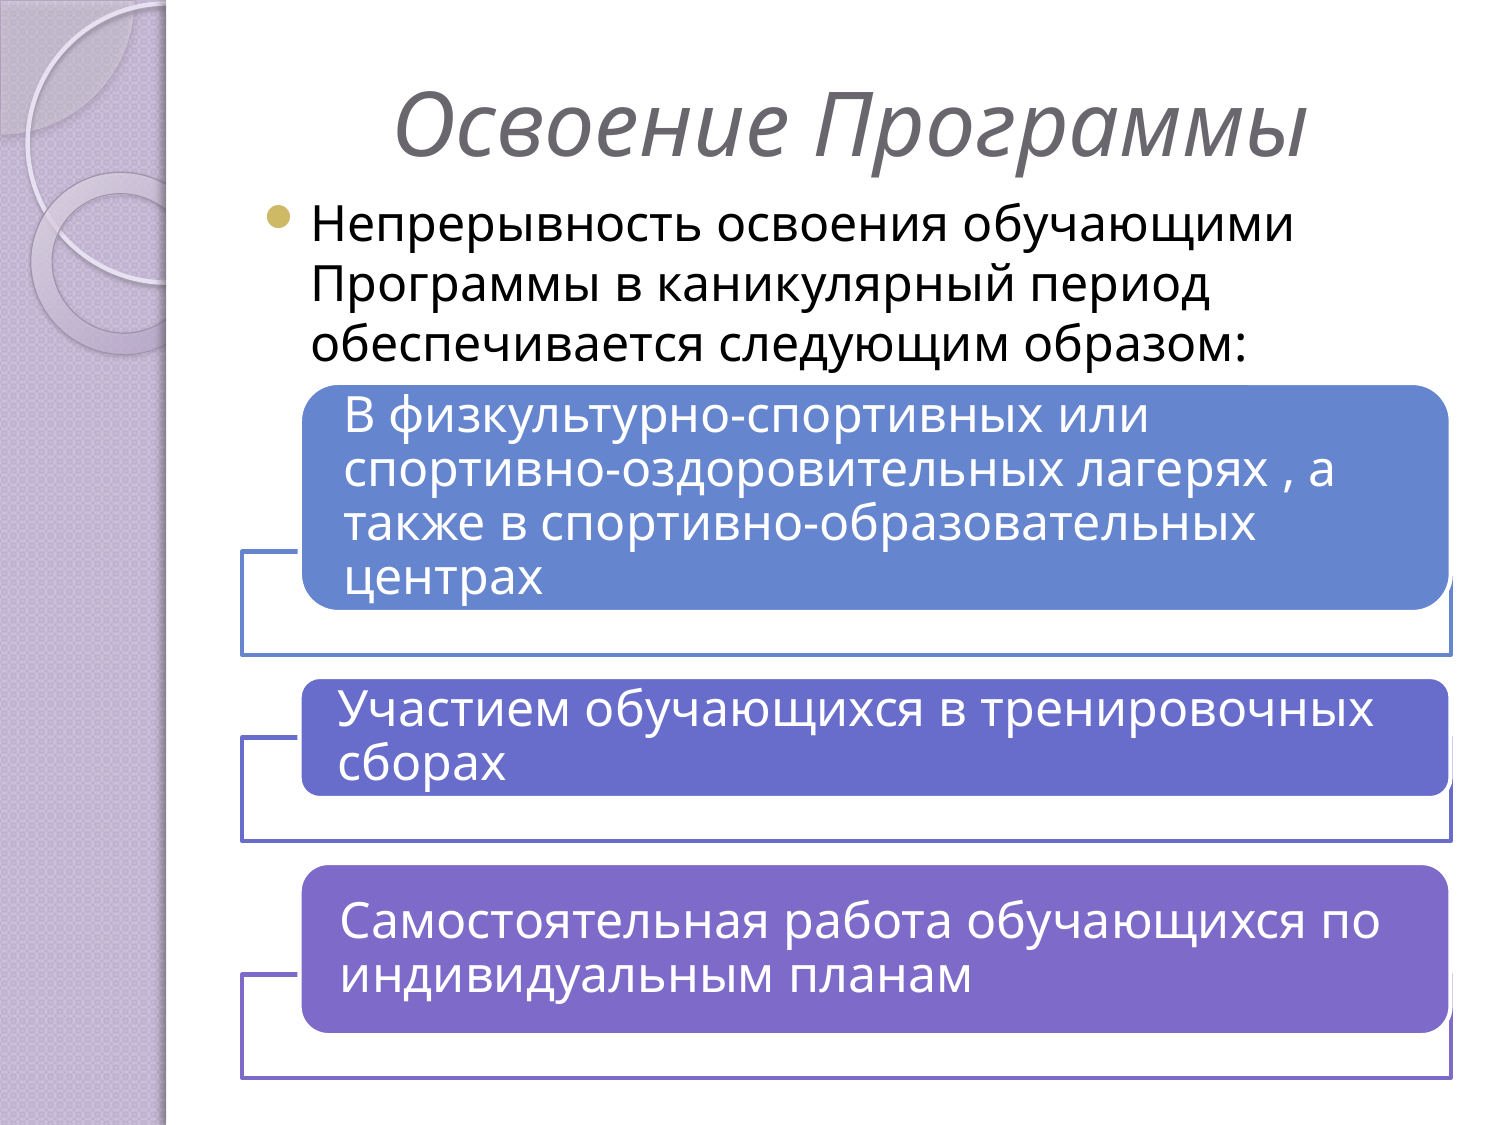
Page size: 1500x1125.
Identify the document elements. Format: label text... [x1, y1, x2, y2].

title Освоение Программы [235, 45, 1466, 184]
list Непрерывность освоения обучающими Программы в каникулярный период обеспечивается следующим образом: [235, 184, 1466, 1025]
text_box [241, 373, 1451, 1088]
